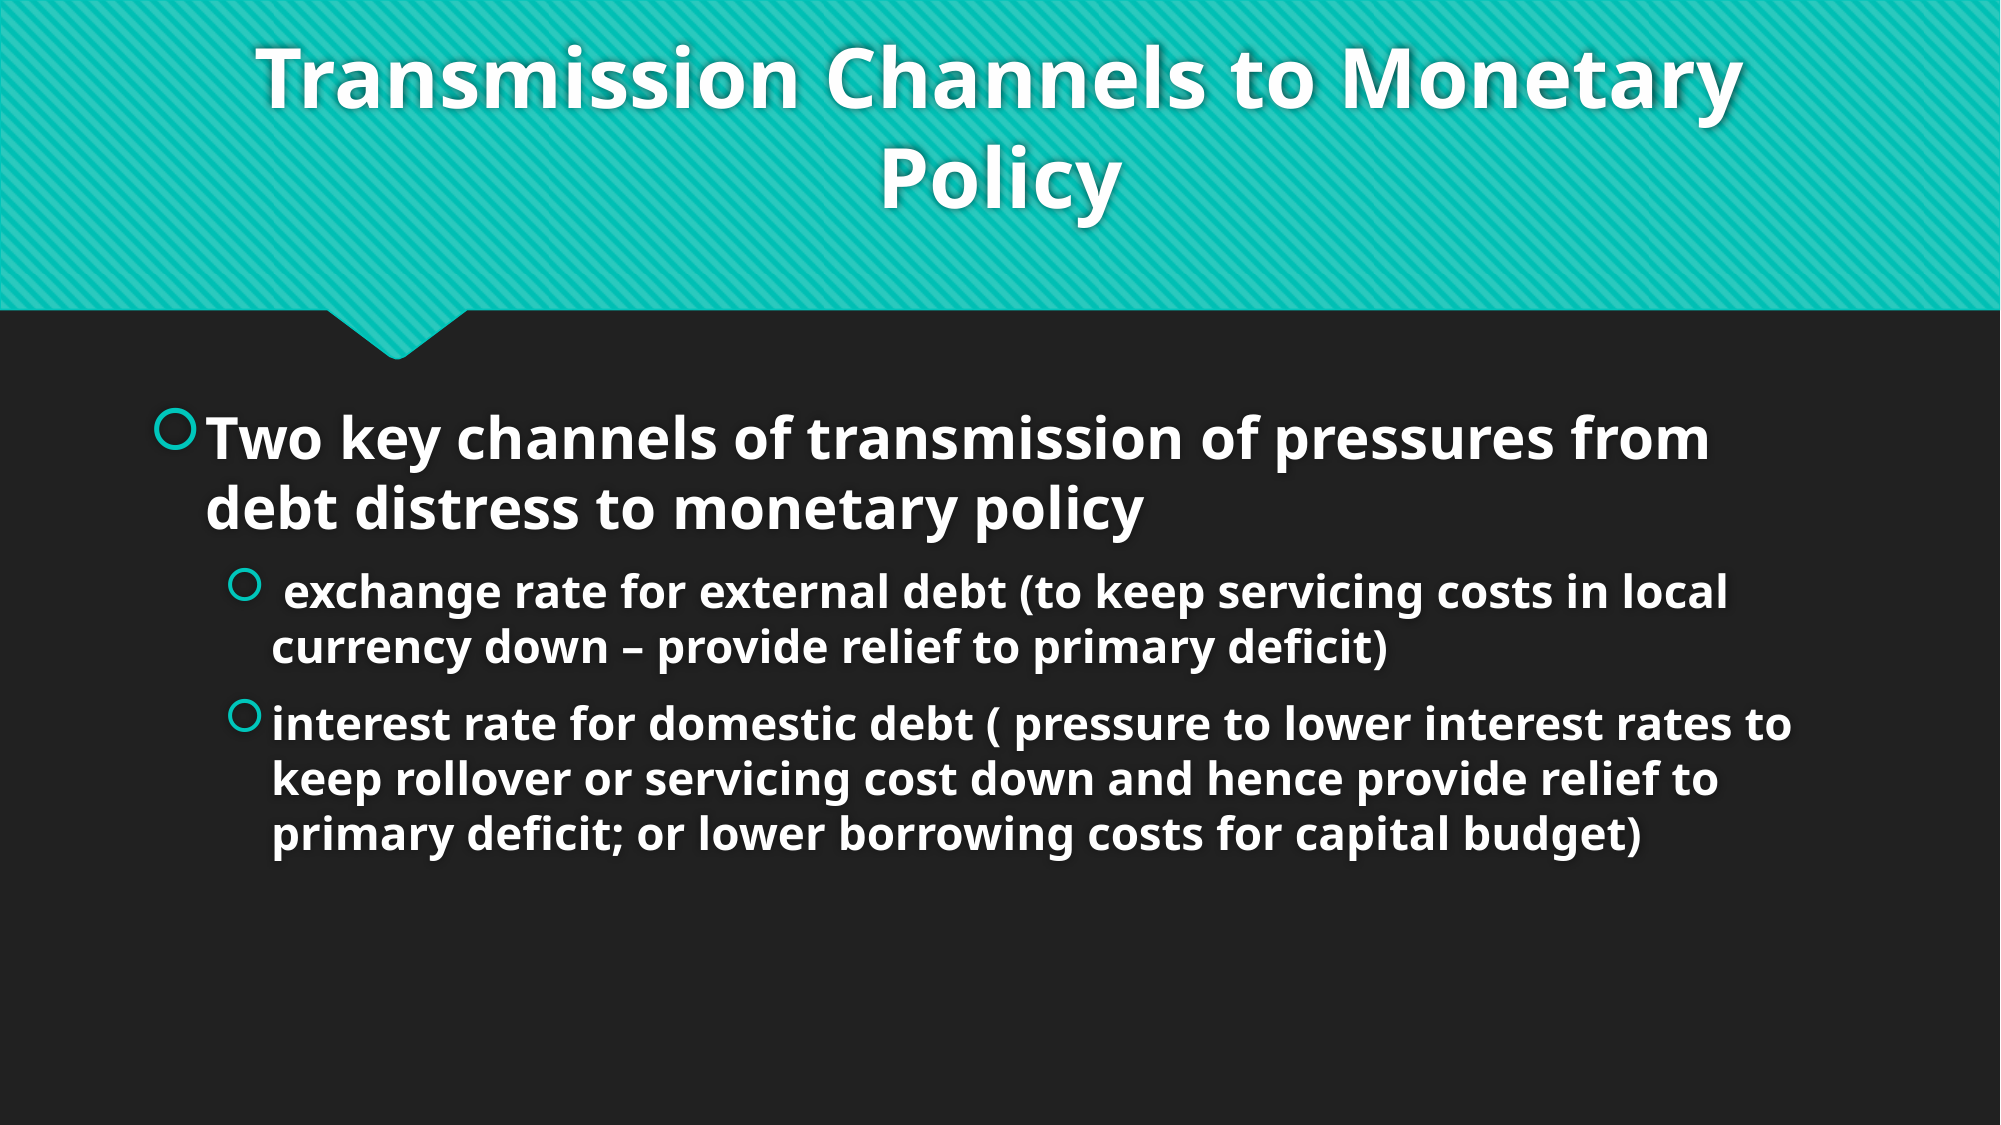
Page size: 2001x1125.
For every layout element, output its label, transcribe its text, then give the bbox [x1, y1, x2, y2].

title Transmission Channels to Monetary Policy [132, 73, 1868, 233]
list Two key channels of transmission of pressures from debt distress to monetary policy exchange rate for external debt (to keep servicing costs in local currency down – provide relief to primary deficit) interest rate for domestic debt ( pressure to lower interest rates to keep rollover or servicing cost down and hence provide relief to primary deficit; or lower borrowing costs for capital budget) [134, 364, 1866, 962]
